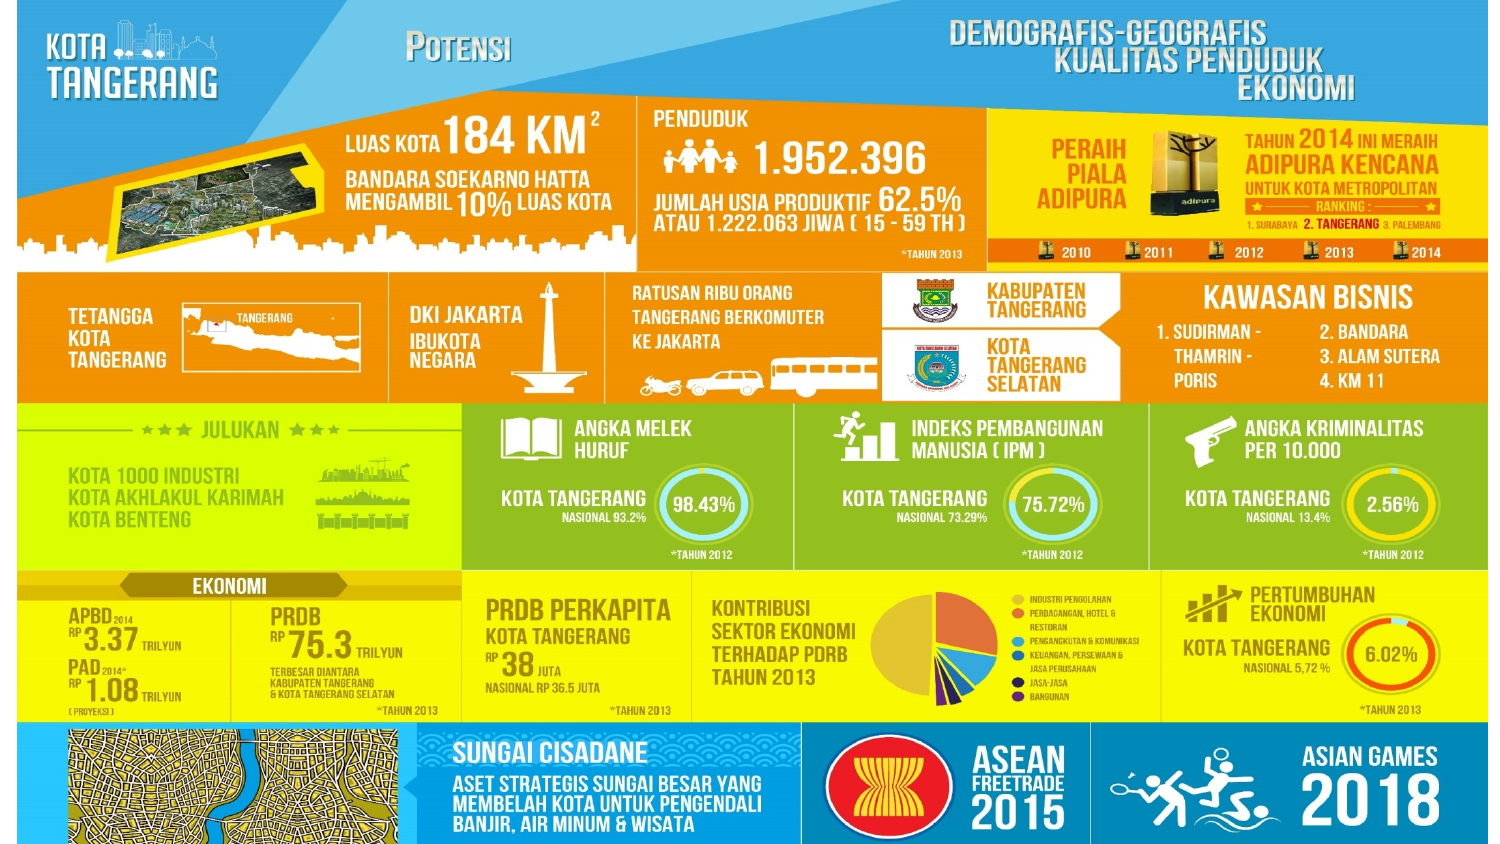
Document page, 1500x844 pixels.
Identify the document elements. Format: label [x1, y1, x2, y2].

list [17, 0, 1488, 844]
